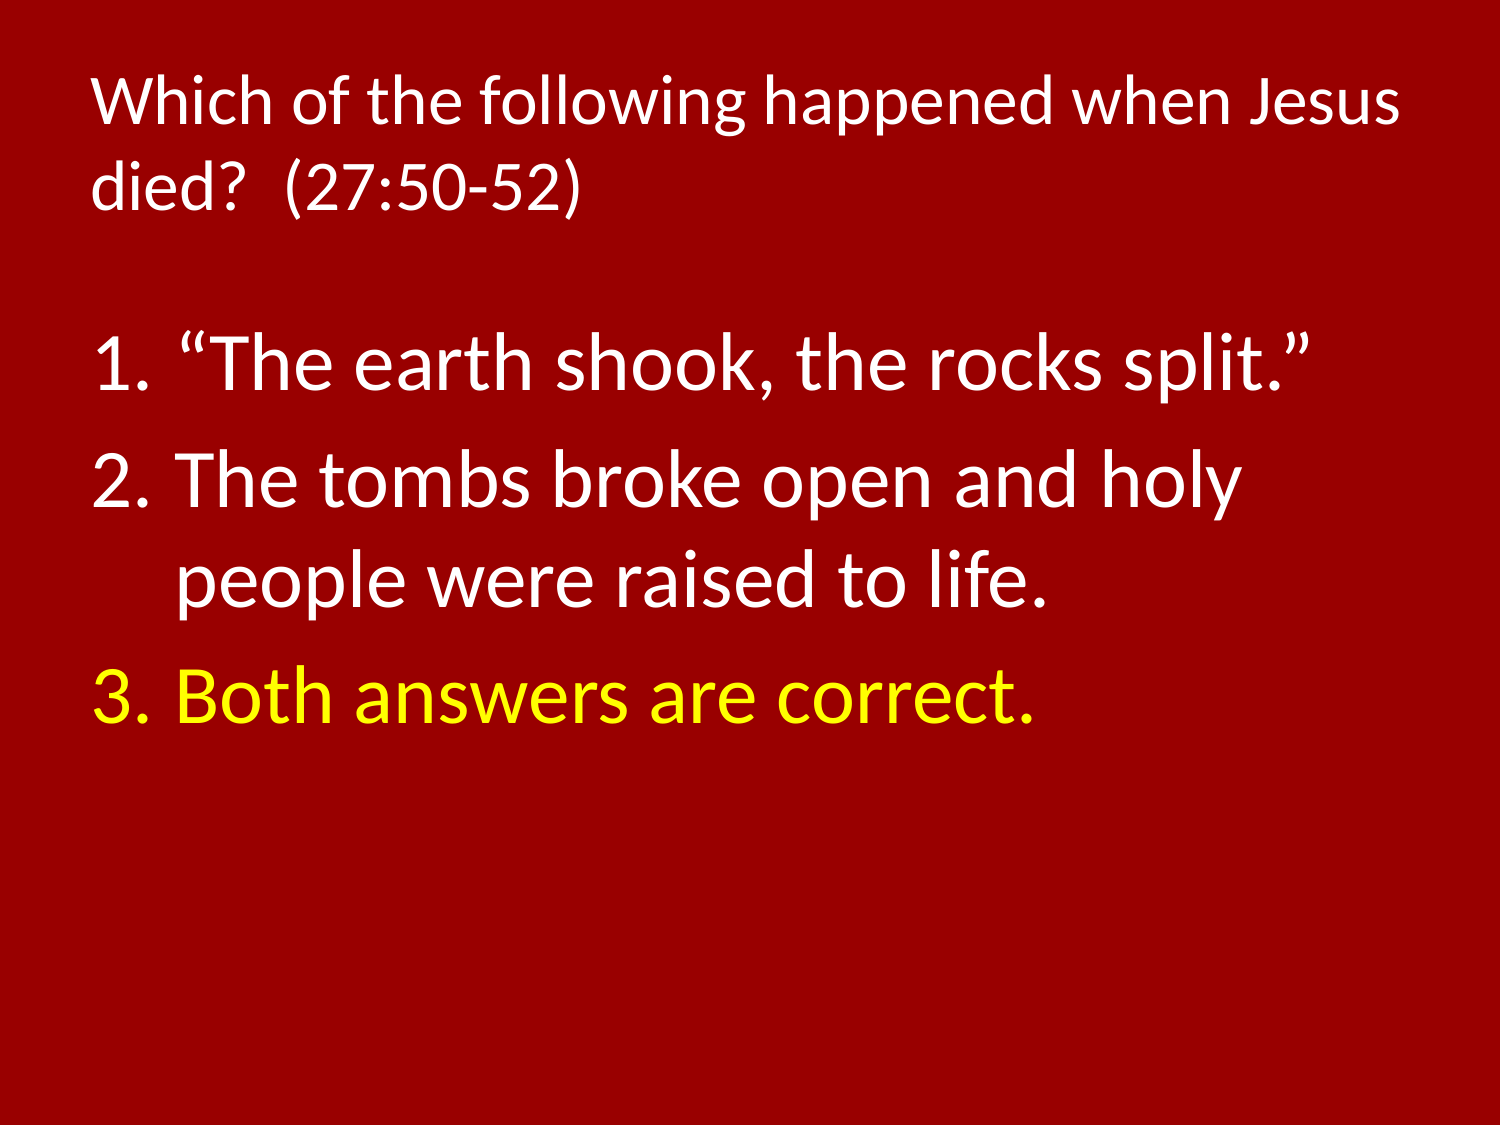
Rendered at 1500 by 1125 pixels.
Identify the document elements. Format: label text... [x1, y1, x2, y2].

list “The earth shook, the rocks split.” The tombs broke open and holy people were raised to life. Both answers are correct. [75, 299, 1425, 1018]
title Which of the following happened when Jesus died? (27:50-52) [75, 45, 1425, 233]
